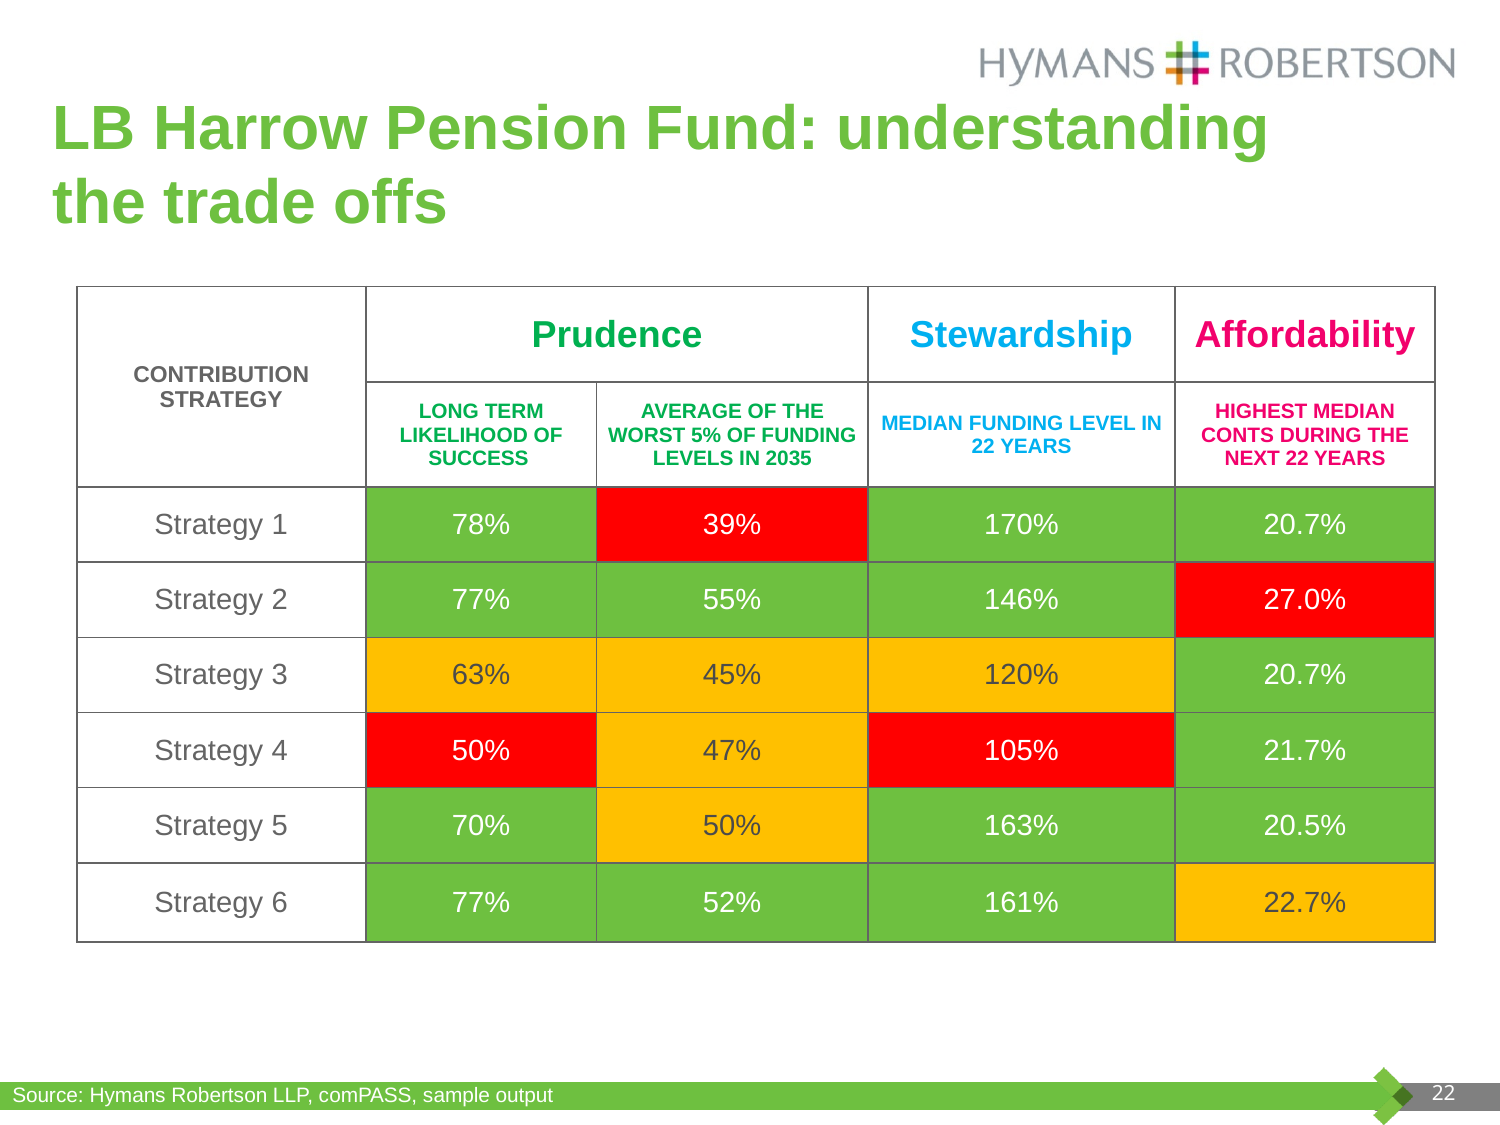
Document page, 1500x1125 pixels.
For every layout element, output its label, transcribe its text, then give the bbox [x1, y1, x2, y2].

table_header Stewardship [869, 287, 1174, 381]
table_cell 77% [367, 864, 596, 941]
table_cell 70% [367, 788, 596, 862]
table_cell 22.7% [1176, 864, 1434, 941]
table_cell Strategy 4 [78, 713, 365, 787]
table_cell 50% [367, 713, 596, 787]
table_header Affordability [1176, 287, 1434, 381]
table_cell 63% [367, 638, 596, 712]
table_cell 161% [869, 864, 1174, 941]
table_cell MEDIAN FUNDING LEVEL IN 22 YEARS [869, 383, 1174, 486]
table_cell 77% [367, 563, 596, 637]
table_header Prudence [367, 287, 867, 381]
table_cell Strategy 6 [78, 864, 365, 941]
title LB Harrow Pension Fund: understanding the trade offs [37, 67, 1388, 256]
table_cell Strategy 3 [78, 638, 365, 712]
table_cell 105% [869, 713, 1174, 787]
text_box Source: Hymans Robertson LLP, comPASS, sample output [0, 1074, 1193, 1115]
table_cell HIGHEST MEDIAN CONTS DURING THE NEXT 22 YEARS [1176, 383, 1434, 486]
table_cell 39% [597, 488, 867, 561]
table_cell AVERAGE OF THE WORST 5% OF FUNDING LEVELS IN 2035 [597, 383, 867, 486]
table_cell 55% [597, 563, 867, 637]
table_cell Strategy 5 [78, 788, 365, 862]
table_cell 20.7% [1176, 638, 1434, 712]
table_cell 45% [597, 638, 867, 712]
table_cell 120% [869, 638, 1174, 712]
table_cell LONG TERM LIKELIHOOD OF SUCCESS [367, 383, 596, 486]
table_cell 52% [597, 864, 867, 941]
table_cell Strategy 2 [78, 563, 365, 637]
table_cell 21.7% [1176, 713, 1434, 787]
table_header CONTRIBUTION STRATEGY [78, 287, 365, 486]
table_cell 78% [367, 488, 596, 561]
table_cell 50% [597, 788, 867, 862]
picture [1373, 1067, 1413, 1125]
table_cell 20.7% [1176, 488, 1434, 561]
table_cell 163% [869, 788, 1174, 862]
table_cell 20.5% [1176, 788, 1434, 862]
table_cell 27.0% [1176, 563, 1434, 637]
table_cell 146% [869, 563, 1174, 637]
table_cell Strategy 1 [78, 488, 365, 561]
picture [951, 19, 1483, 126]
table_cell 47% [597, 713, 867, 787]
table_cell 170% [869, 488, 1174, 561]
